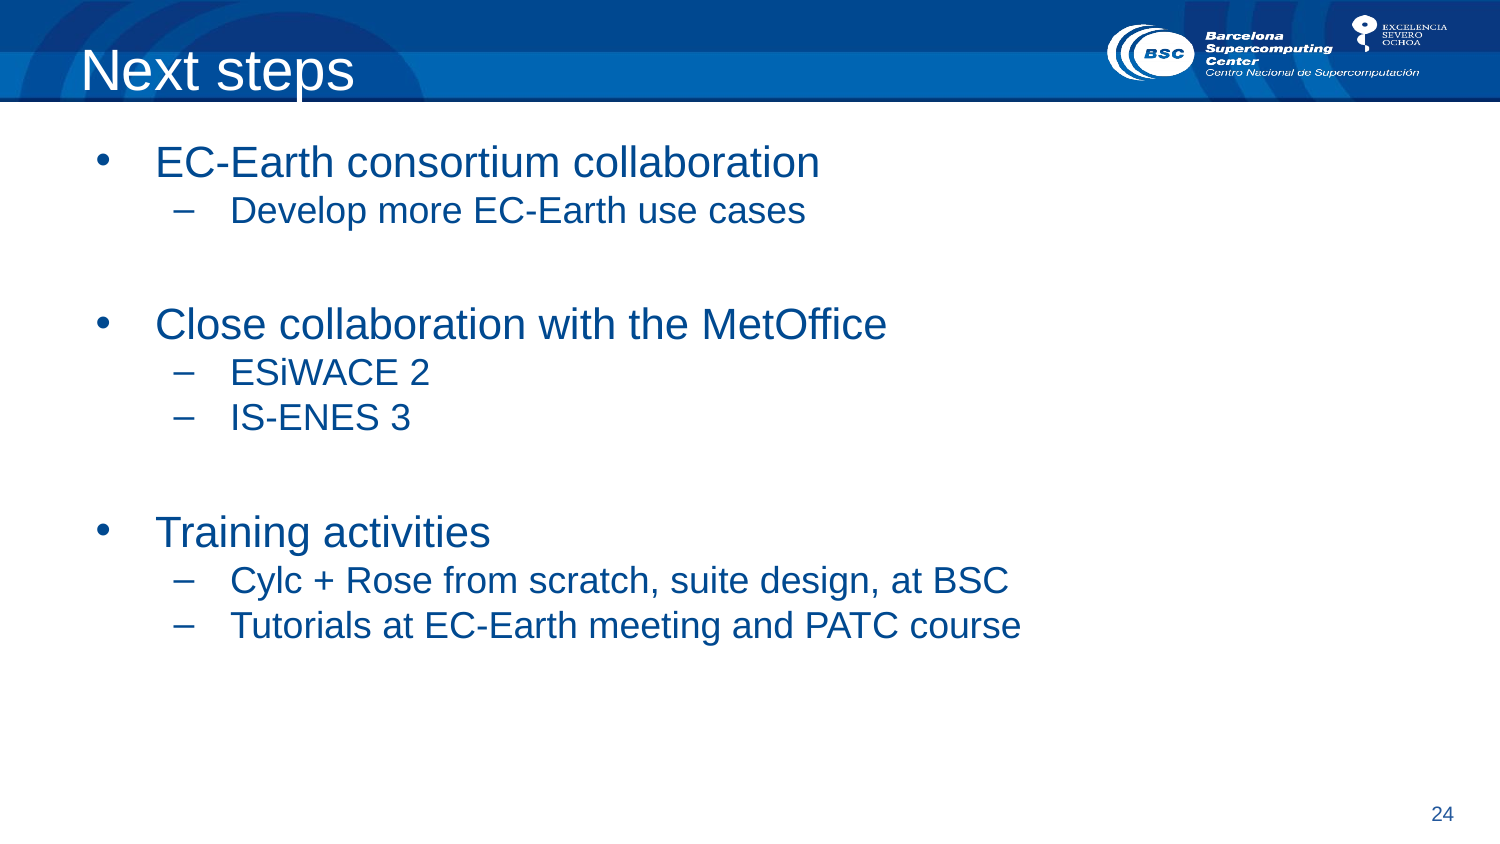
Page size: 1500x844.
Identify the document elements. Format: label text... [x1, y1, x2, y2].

list EC-Earth consortium collaboration Develop more EC-Earth use cases Close collaboration with the MetOffice ESiWACE 2 IS-ENES 3 Training activities Cylc + Rose from scratch, suite design, at BSC Tutorials at EC-Earth meeting and PATC course [64, 118, 1432, 782]
picture [0, 0, 1500, 102]
title Next steps [65, 17, 1081, 102]
